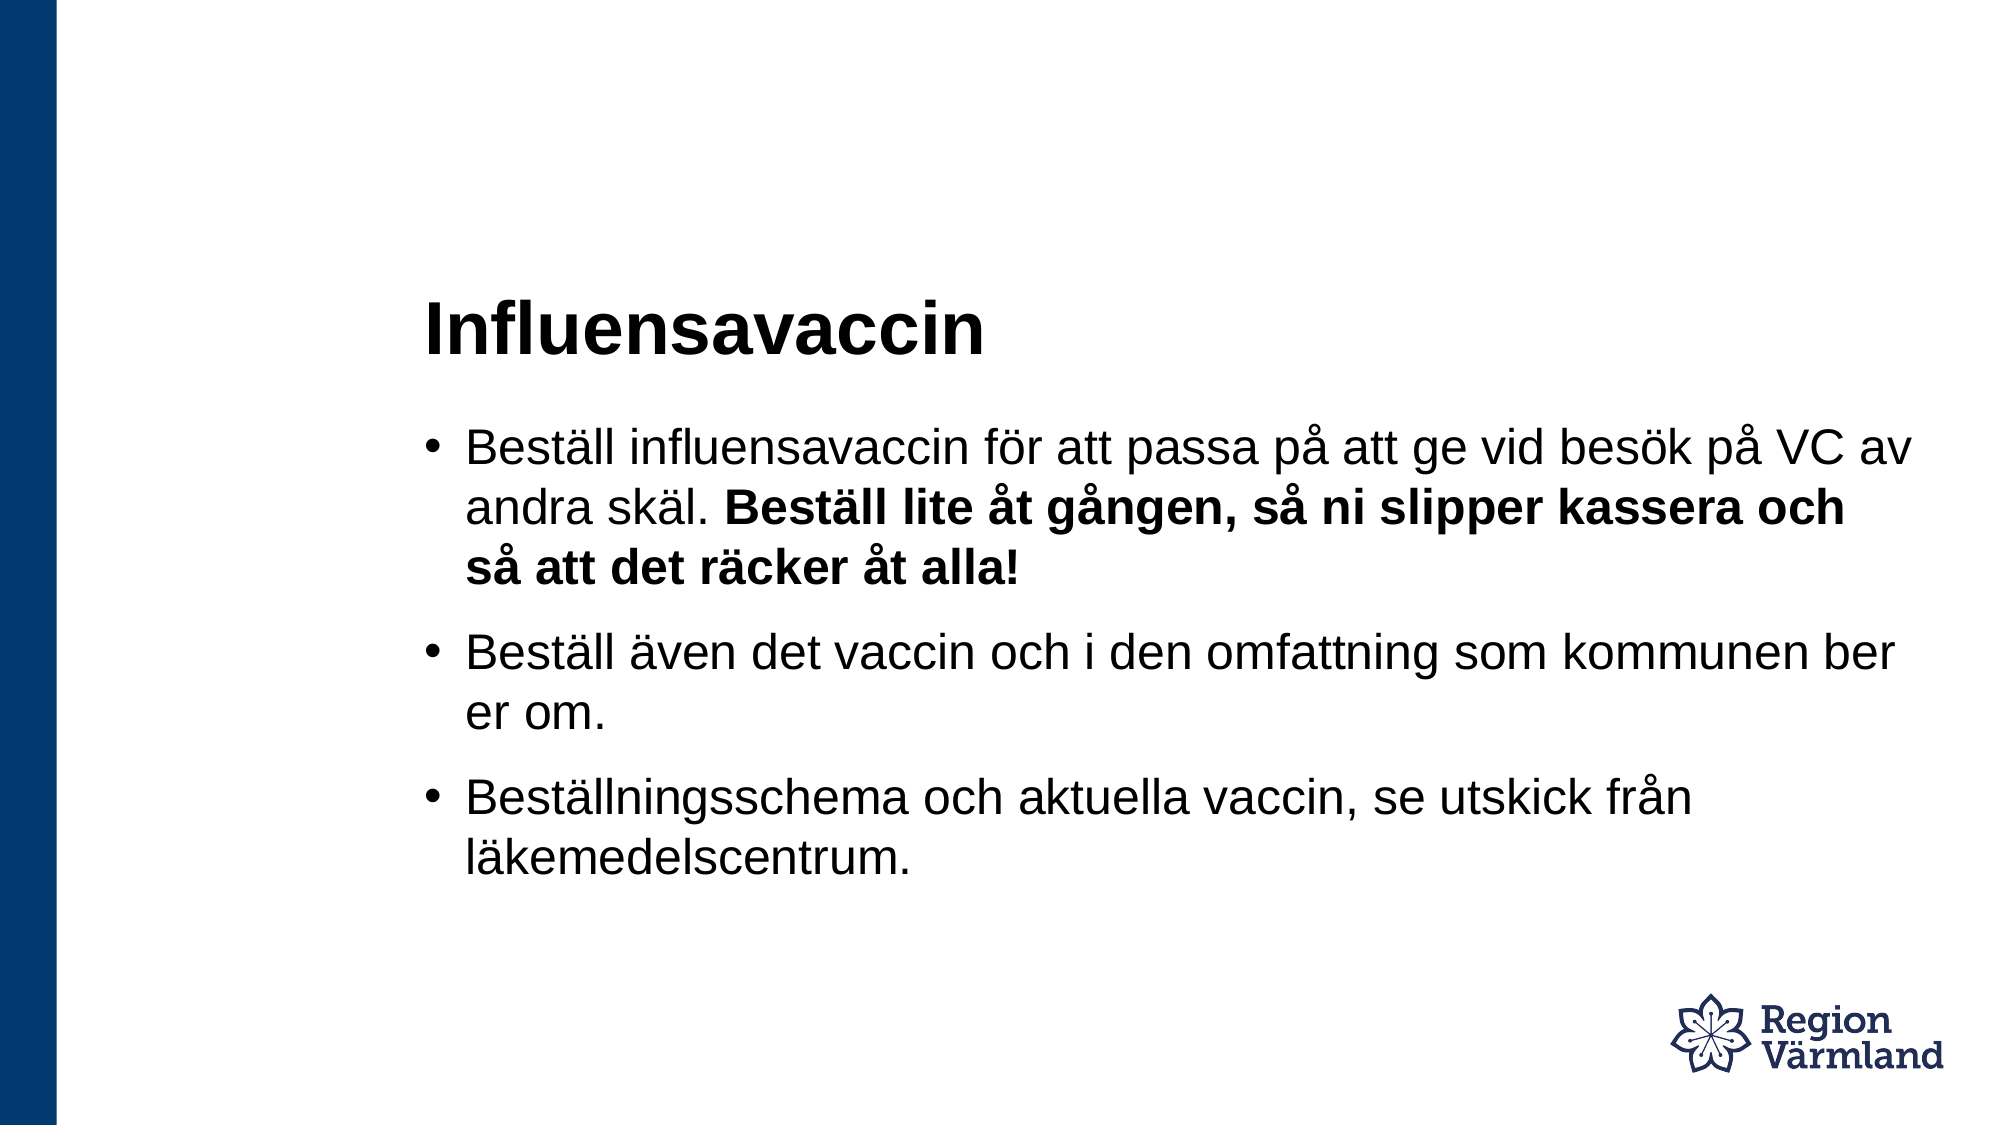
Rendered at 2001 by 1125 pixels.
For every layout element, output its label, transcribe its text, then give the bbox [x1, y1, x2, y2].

title Influensavaccin [409, 159, 1836, 377]
picture [1670, 993, 1944, 1073]
list Beställ influensavaccin för att passa på att ge vid besök på VC av andra skäl. Beställ lite åt gången, så ni slipper kassera och så att det räcker åt alla! Beställ även det vaccin och i den omfattning som kommunen ber er om. Beställningsschema och aktuella vaccin, se utskick från läkemedelscentrum. [409, 407, 1954, 939]
